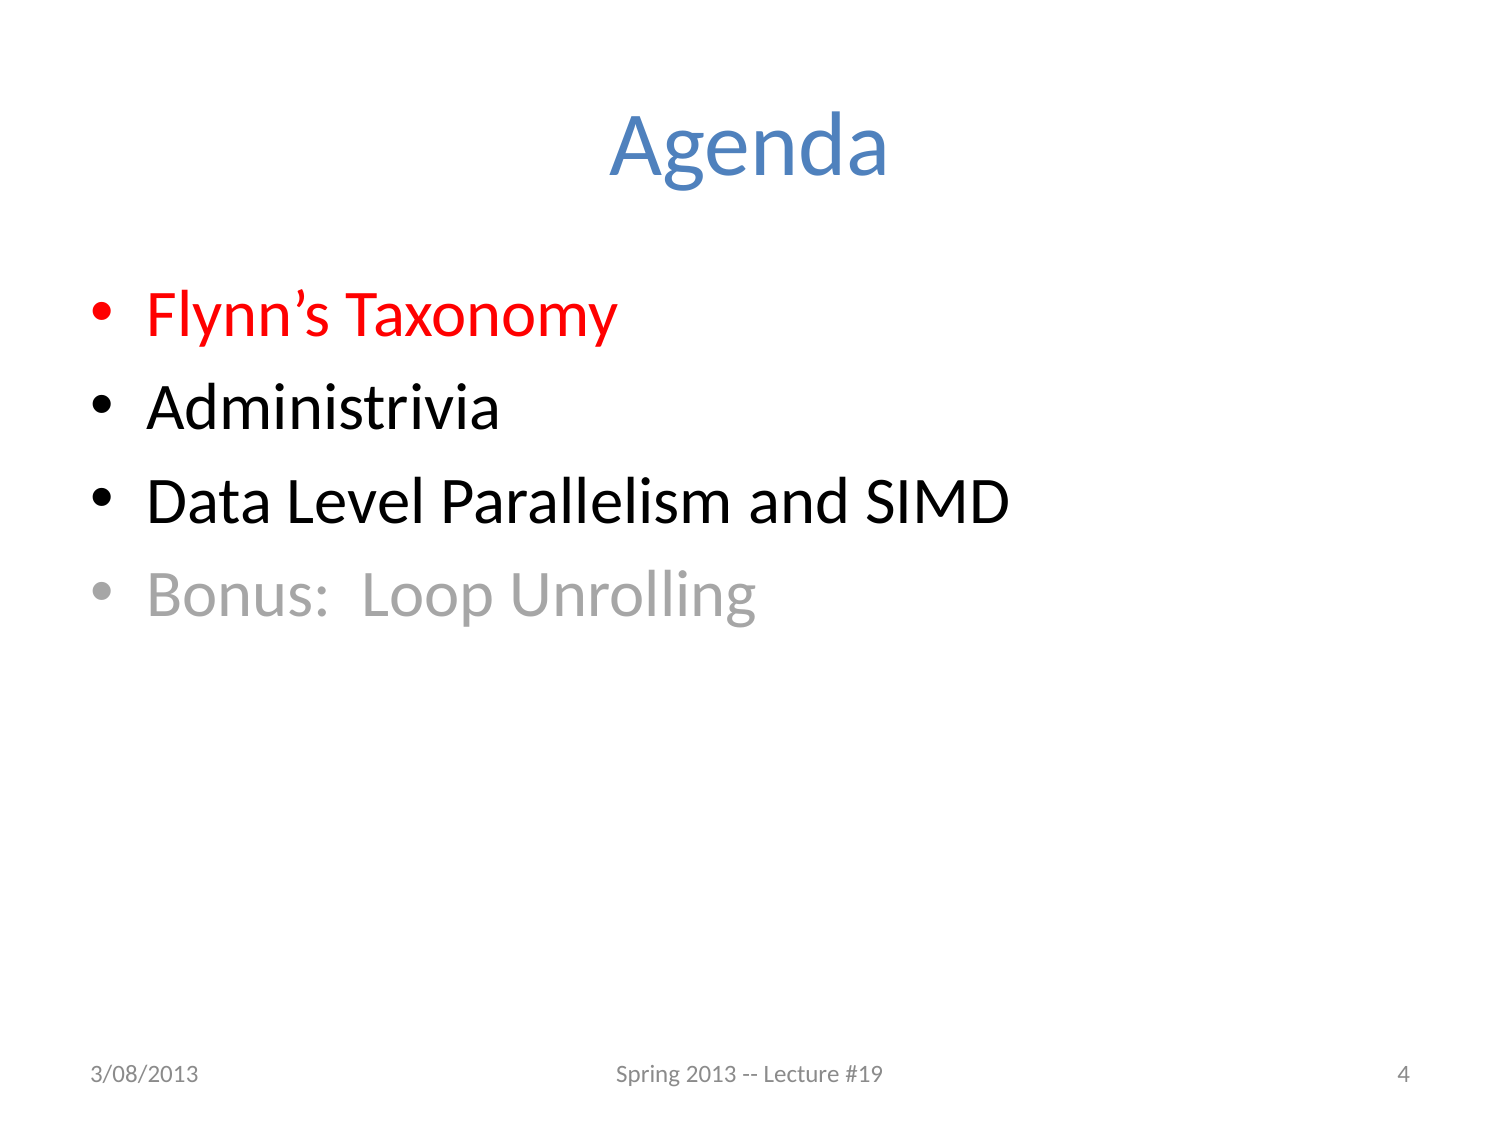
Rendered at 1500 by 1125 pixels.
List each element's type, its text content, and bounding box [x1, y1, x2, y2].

title Agenda [75, 45, 1425, 233]
footer Spring 2013 -- Lecture #19 [512, 1042, 988, 1103]
slide_number 4 [1074, 1042, 1425, 1103]
list Flynn’s Taxonomy Administrivia Data Level Parallelism and SIMD Bonus: Loop Unrolling [75, 262, 1425, 1005]
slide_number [75, 1042, 425, 1103]
